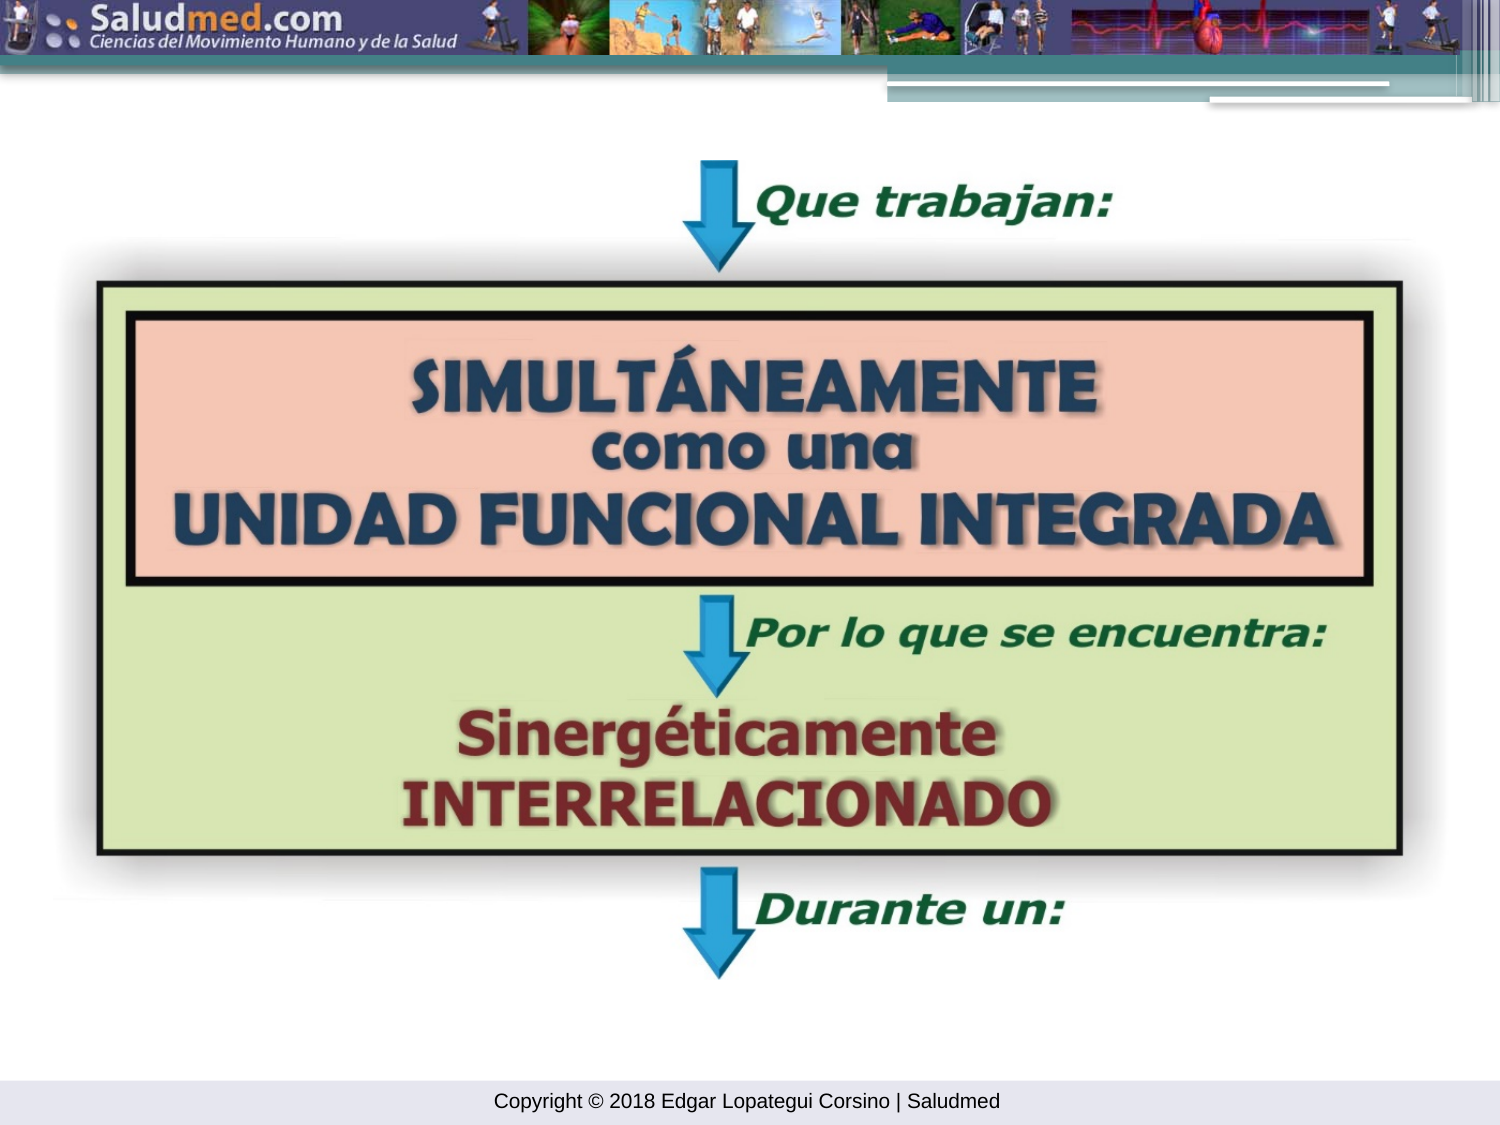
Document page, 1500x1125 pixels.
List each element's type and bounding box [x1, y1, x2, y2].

picture [0, 0, 1460, 55]
picture [52, 160, 1449, 981]
